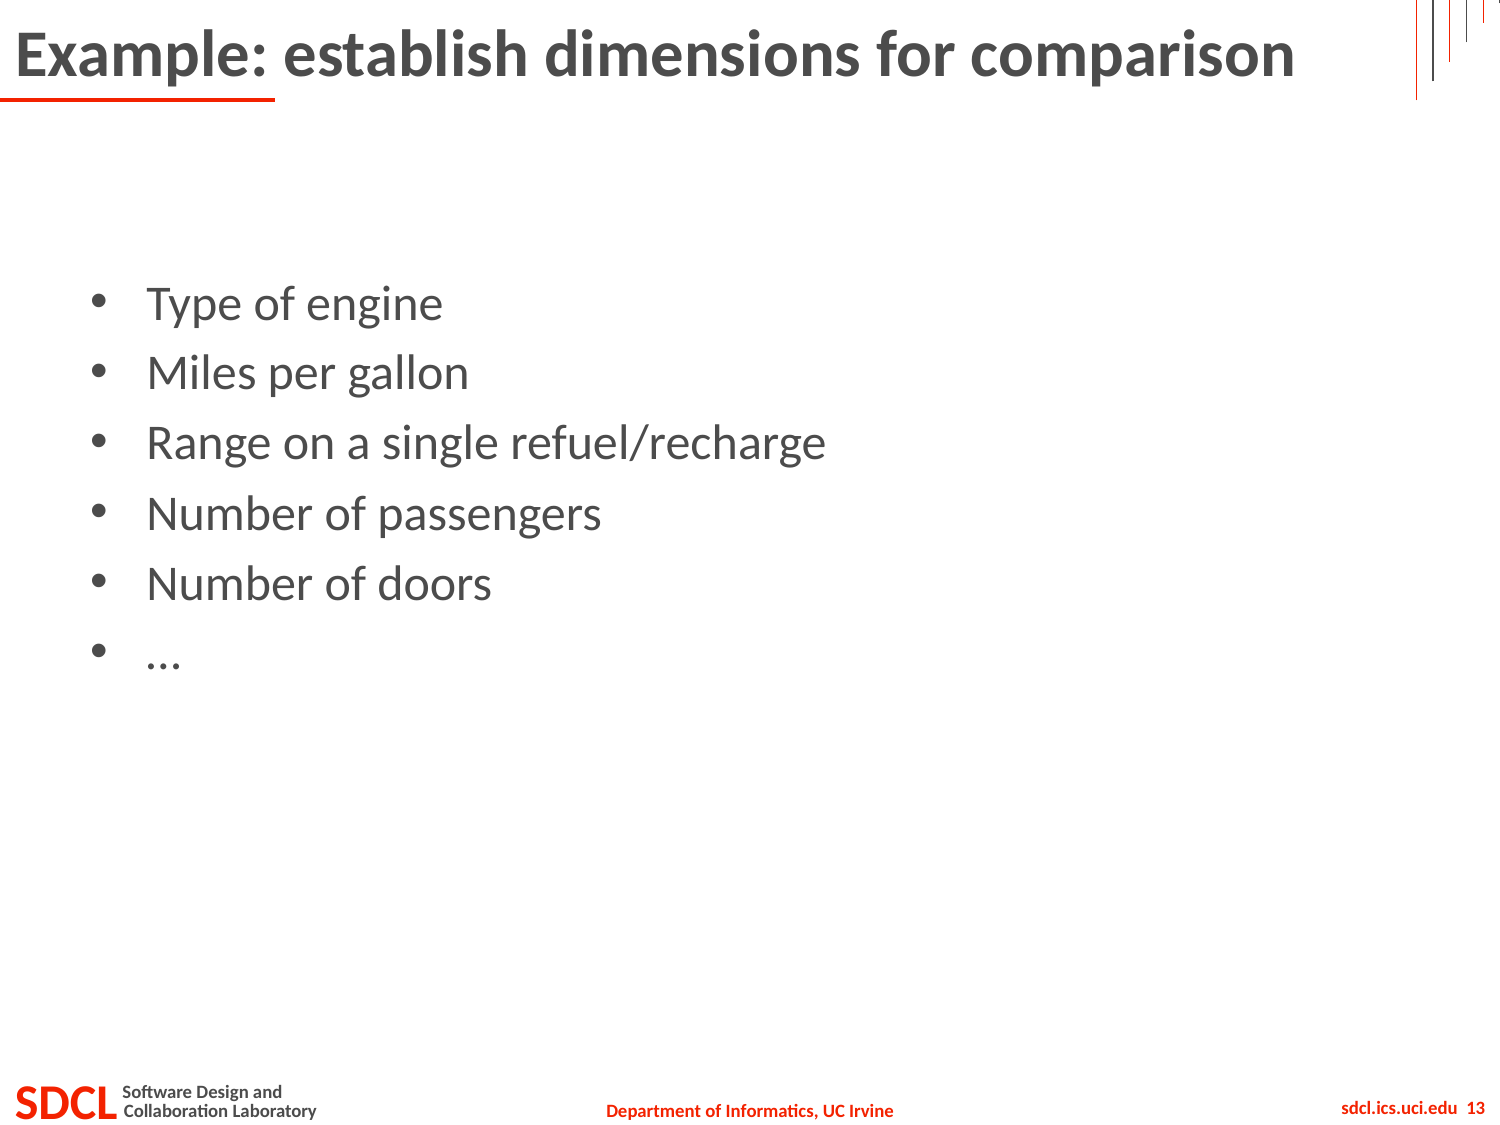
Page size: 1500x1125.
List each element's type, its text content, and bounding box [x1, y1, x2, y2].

list Type of engine Miles per gallon Range on a single refuel/recharge Number of passengers Number of doors … [75, 262, 1417, 1005]
title Example: establish dimensions for comparison [0, 0, 1350, 100]
